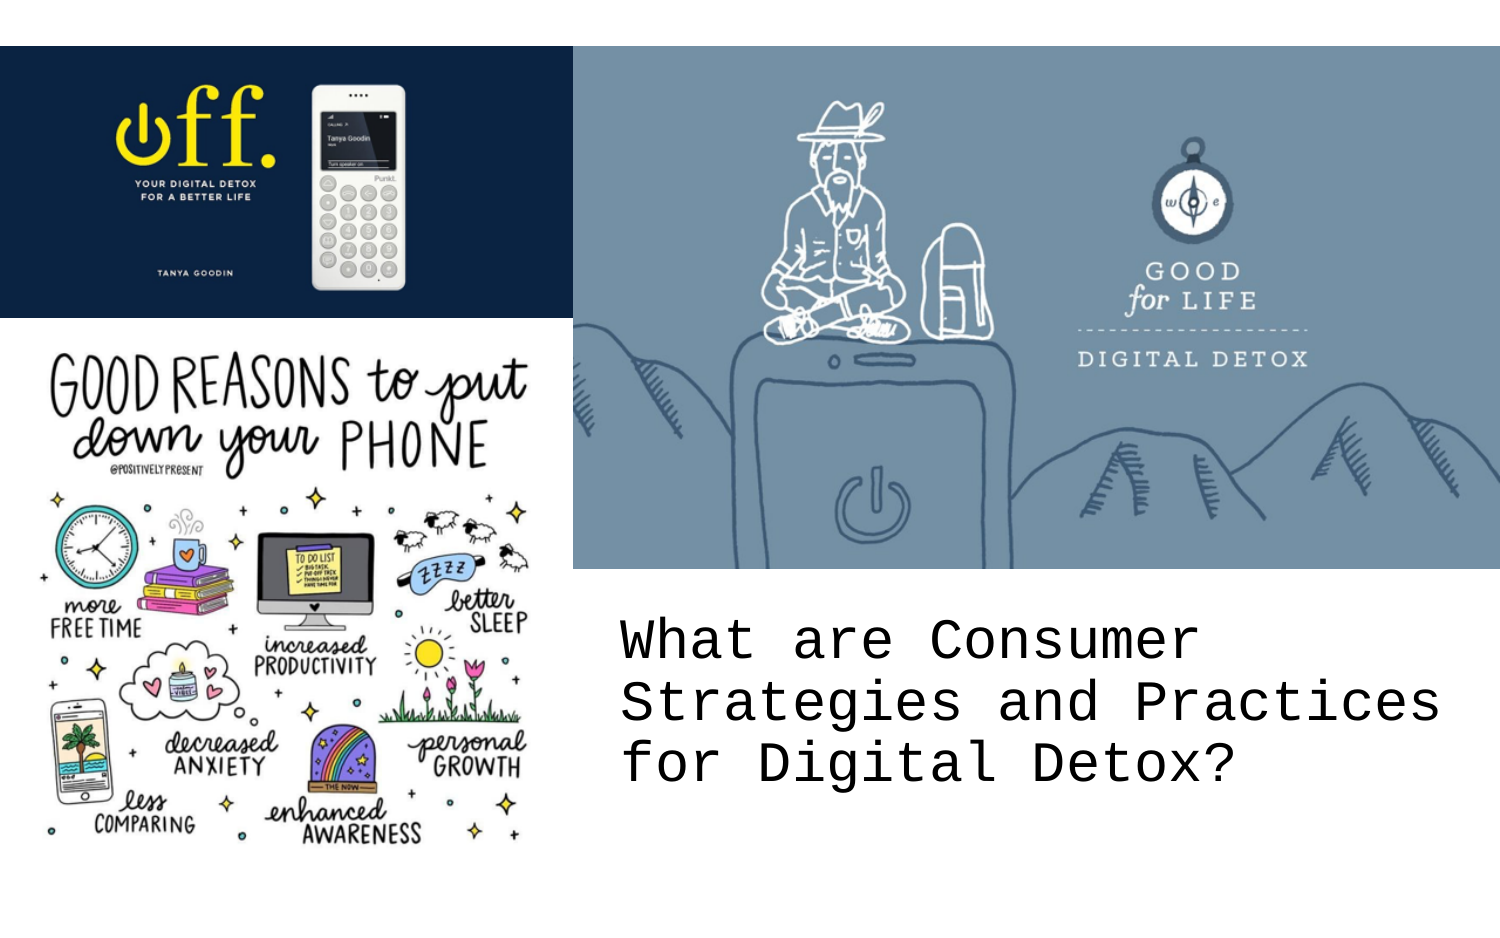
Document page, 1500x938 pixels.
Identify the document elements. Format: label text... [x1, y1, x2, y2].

picture [0, 46, 1500, 891]
title What are Consumer Strategies and Practices for Digital Detox? [606, 602, 1462, 864]
